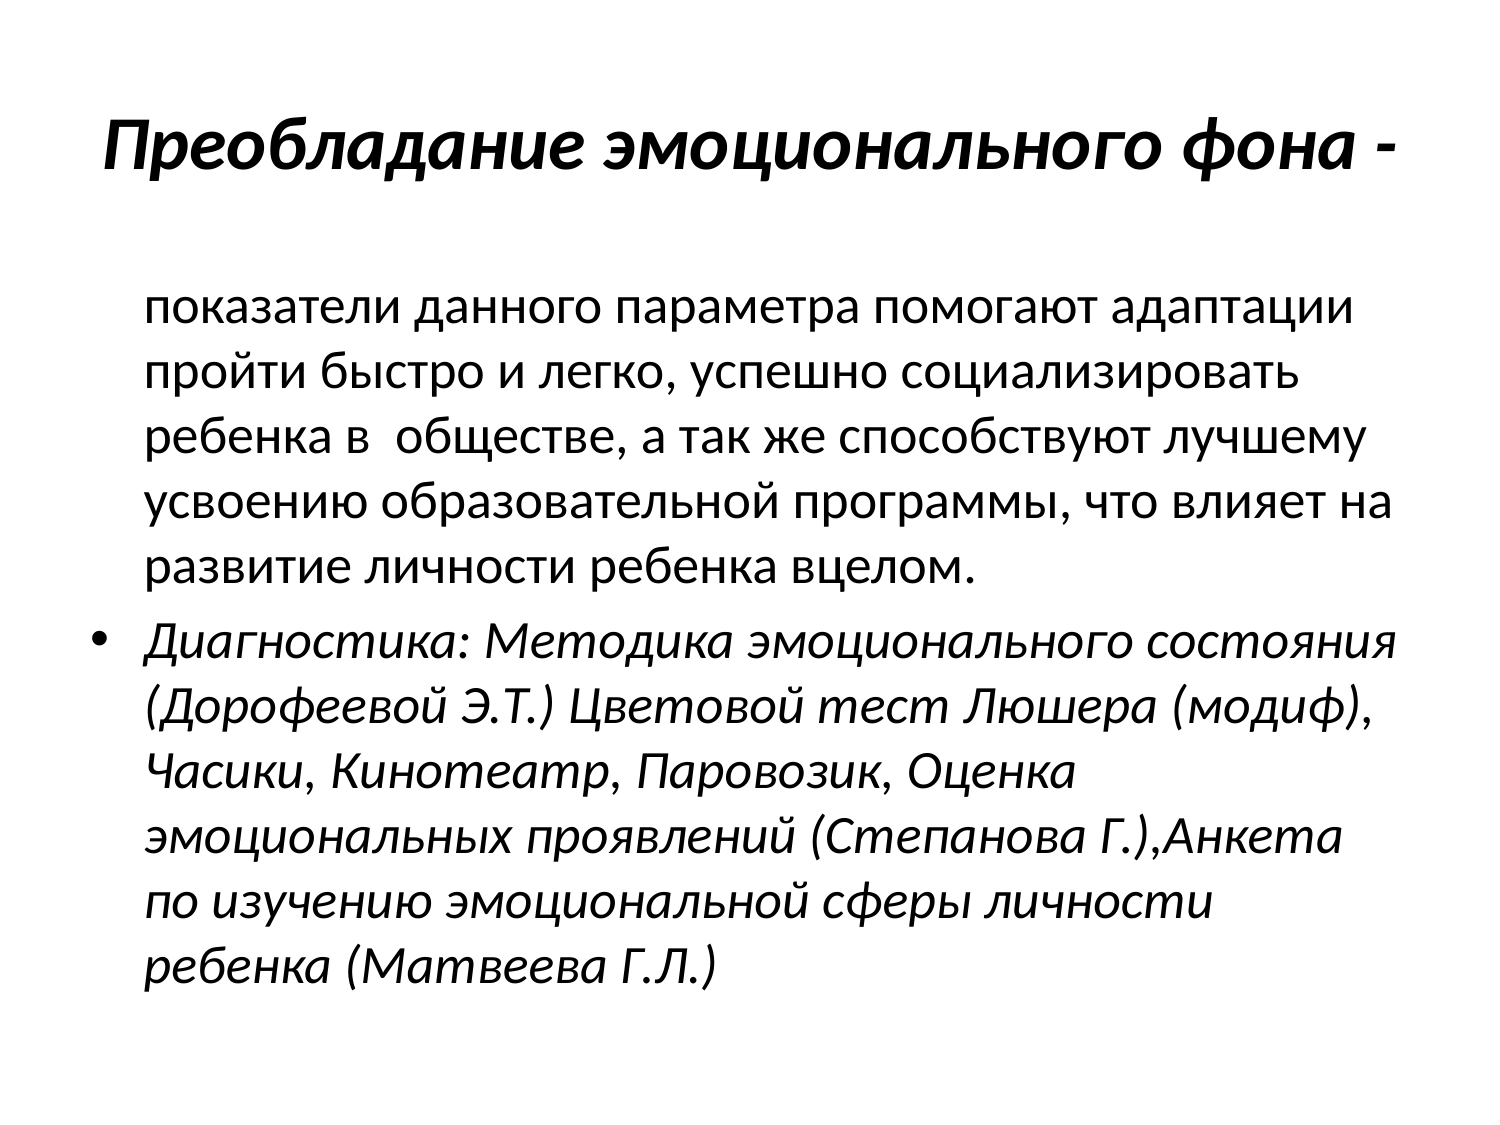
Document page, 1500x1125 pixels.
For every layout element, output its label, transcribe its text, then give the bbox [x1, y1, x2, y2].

list показатели данного параметра помогают адаптации пройти быстро и легко, успешно социализировать ребенка в обществе, а так же способствуют лучшему усвоению образовательной программы, что влияет на развитие личности ребенка вцелом. Диагностика: Методика эмоционального состояния (Дорофеевой Э.Т.) Цветовой тест Люшера (модиф), Часики, Кинотеатр, Паровозик, Оценка эмоциональных проявлений (Степанова Г.),Анкета по изучению эмоциональной сферы личности ребенка (Матвеева Г.Л.) [75, 262, 1425, 1005]
title Преобладание эмоционального фона - [75, 45, 1425, 233]
